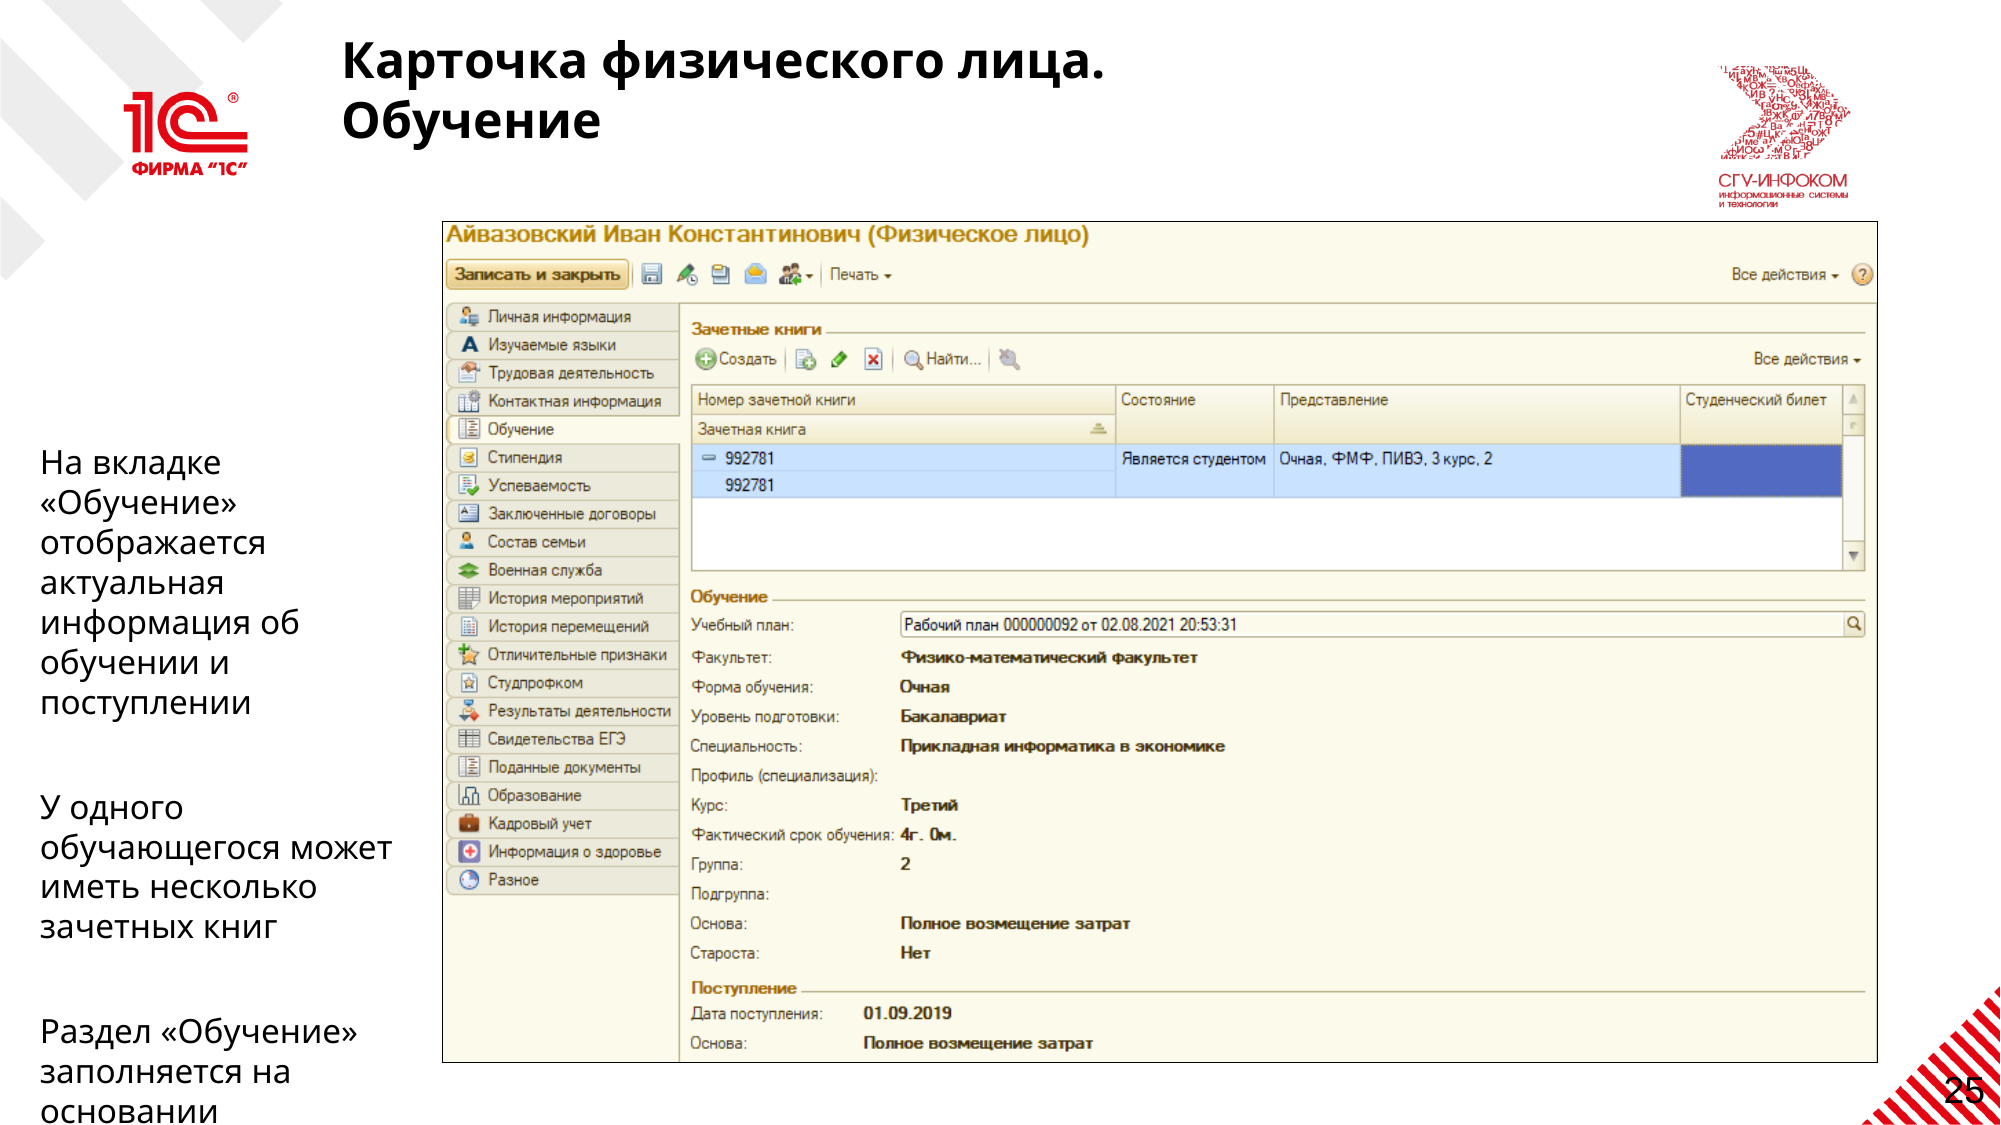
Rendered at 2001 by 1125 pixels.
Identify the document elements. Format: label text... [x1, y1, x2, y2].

text_box На вкладке «Обучение» отображается актуальная информация об обучении и поступлении У одного обучающегося может иметь несколько зачетных книг Раздел «Обучение» заполняется на основании документов «Приказы» [25, 434, 427, 1125]
text_box 25 [1909, 1058, 2000, 1119]
text_box Карточка физического лица. Обучение [326, 0, 1556, 178]
picture [0, 0, 2000, 1125]
